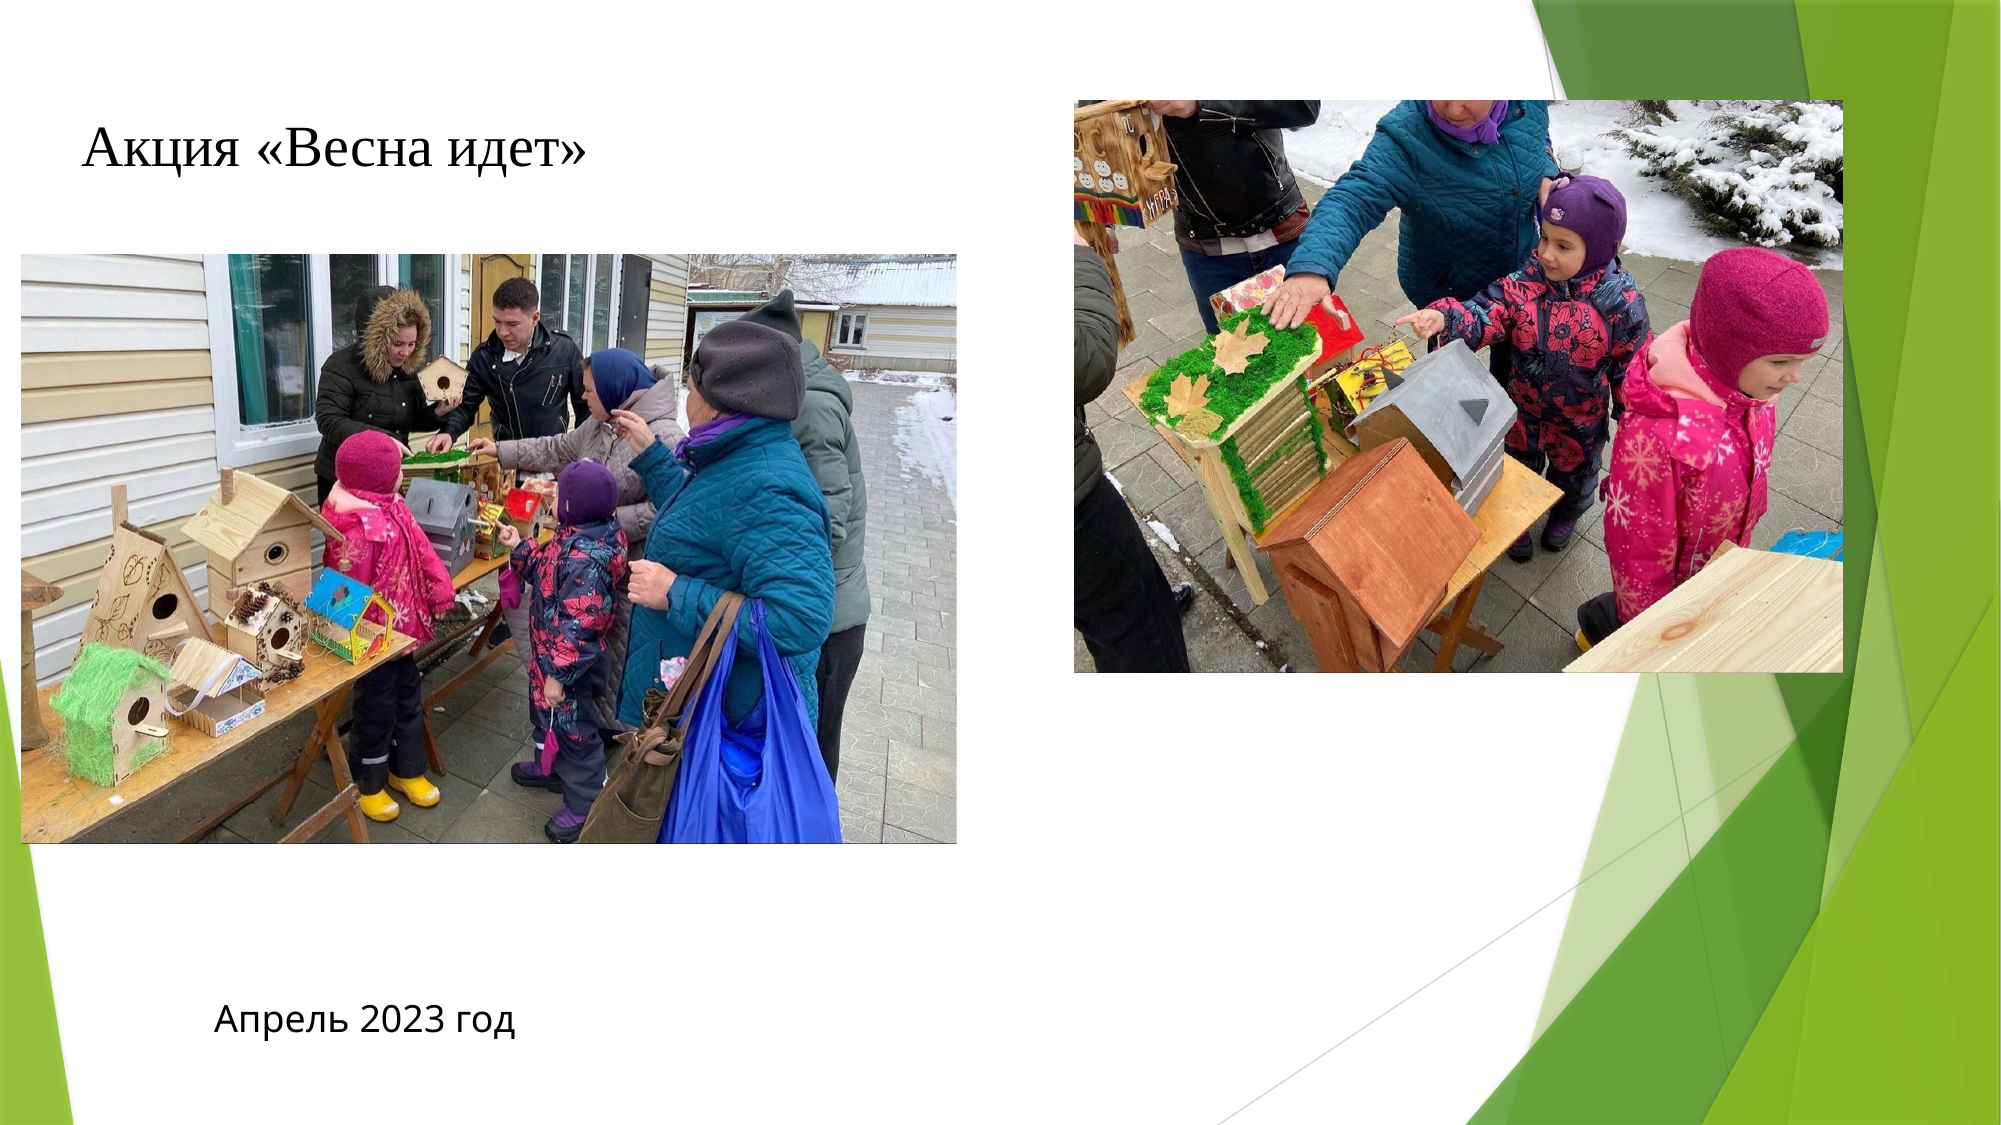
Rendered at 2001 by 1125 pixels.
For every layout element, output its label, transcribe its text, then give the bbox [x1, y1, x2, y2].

picture [1073, 99, 1844, 674]
text_box Акция «Весна идет» [66, 100, 1072, 186]
picture [20, 254, 958, 845]
text_box Апрель 2023 год [199, 987, 1008, 1048]
